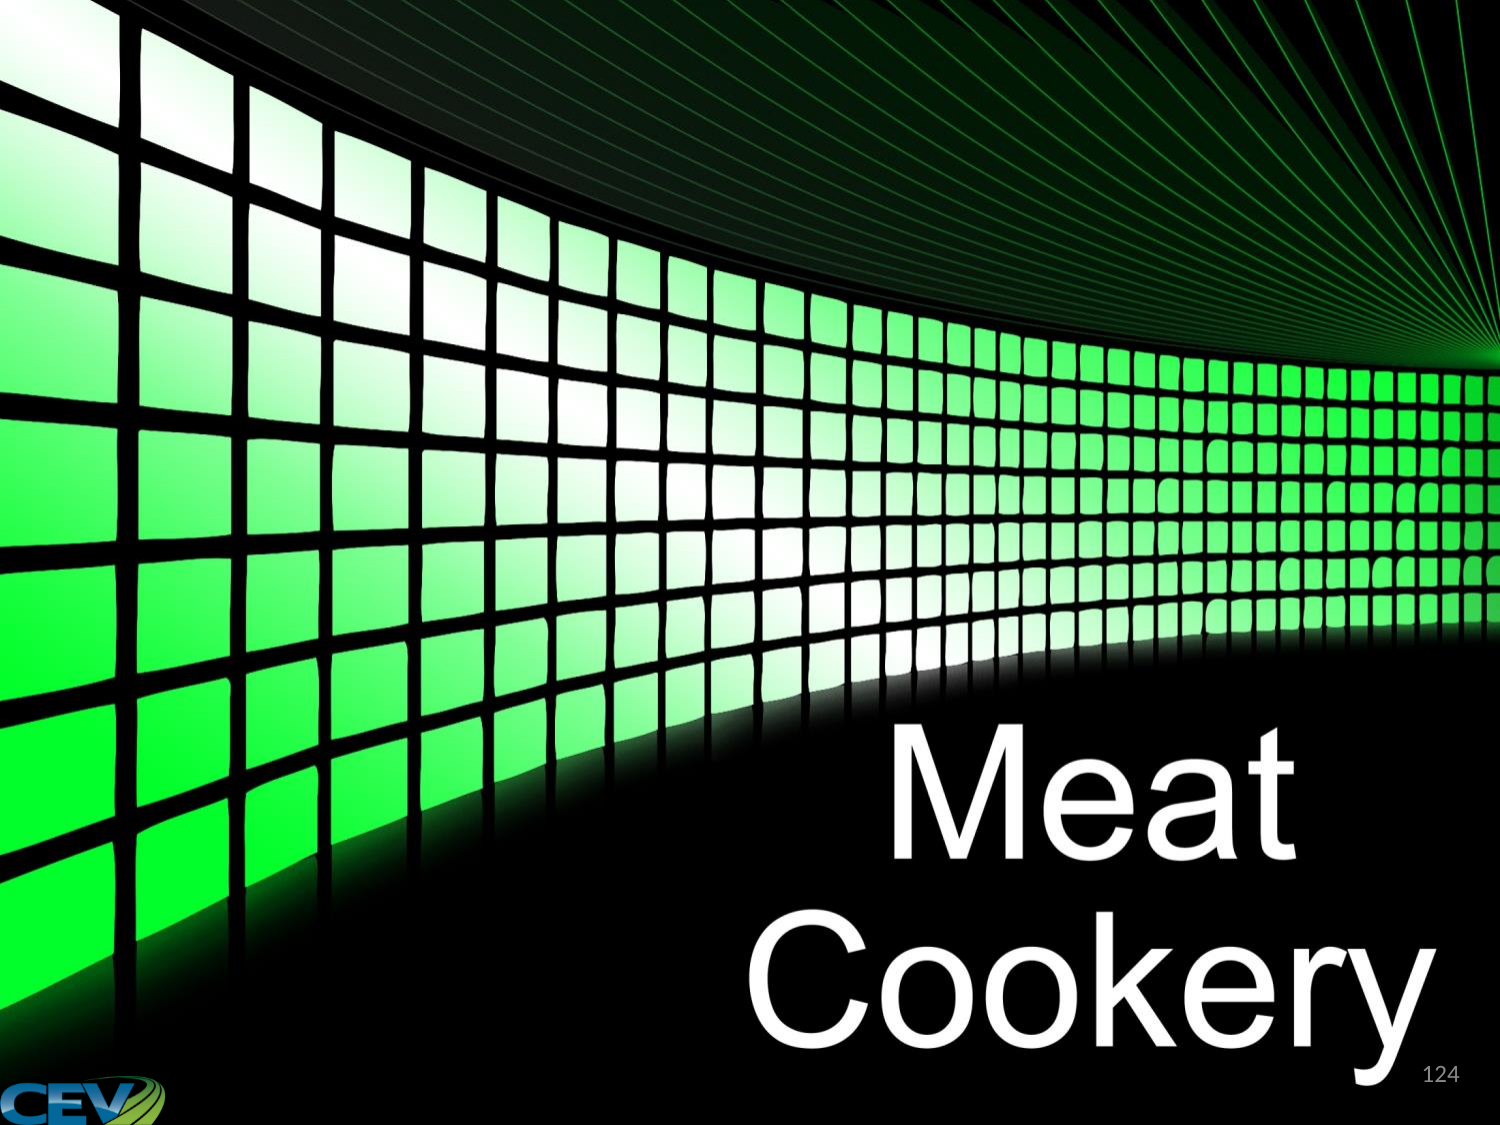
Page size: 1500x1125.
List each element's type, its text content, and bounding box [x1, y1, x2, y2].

picture [0, 0, 1500, 1125]
slide_number 124 [1125, 1042, 1475, 1103]
